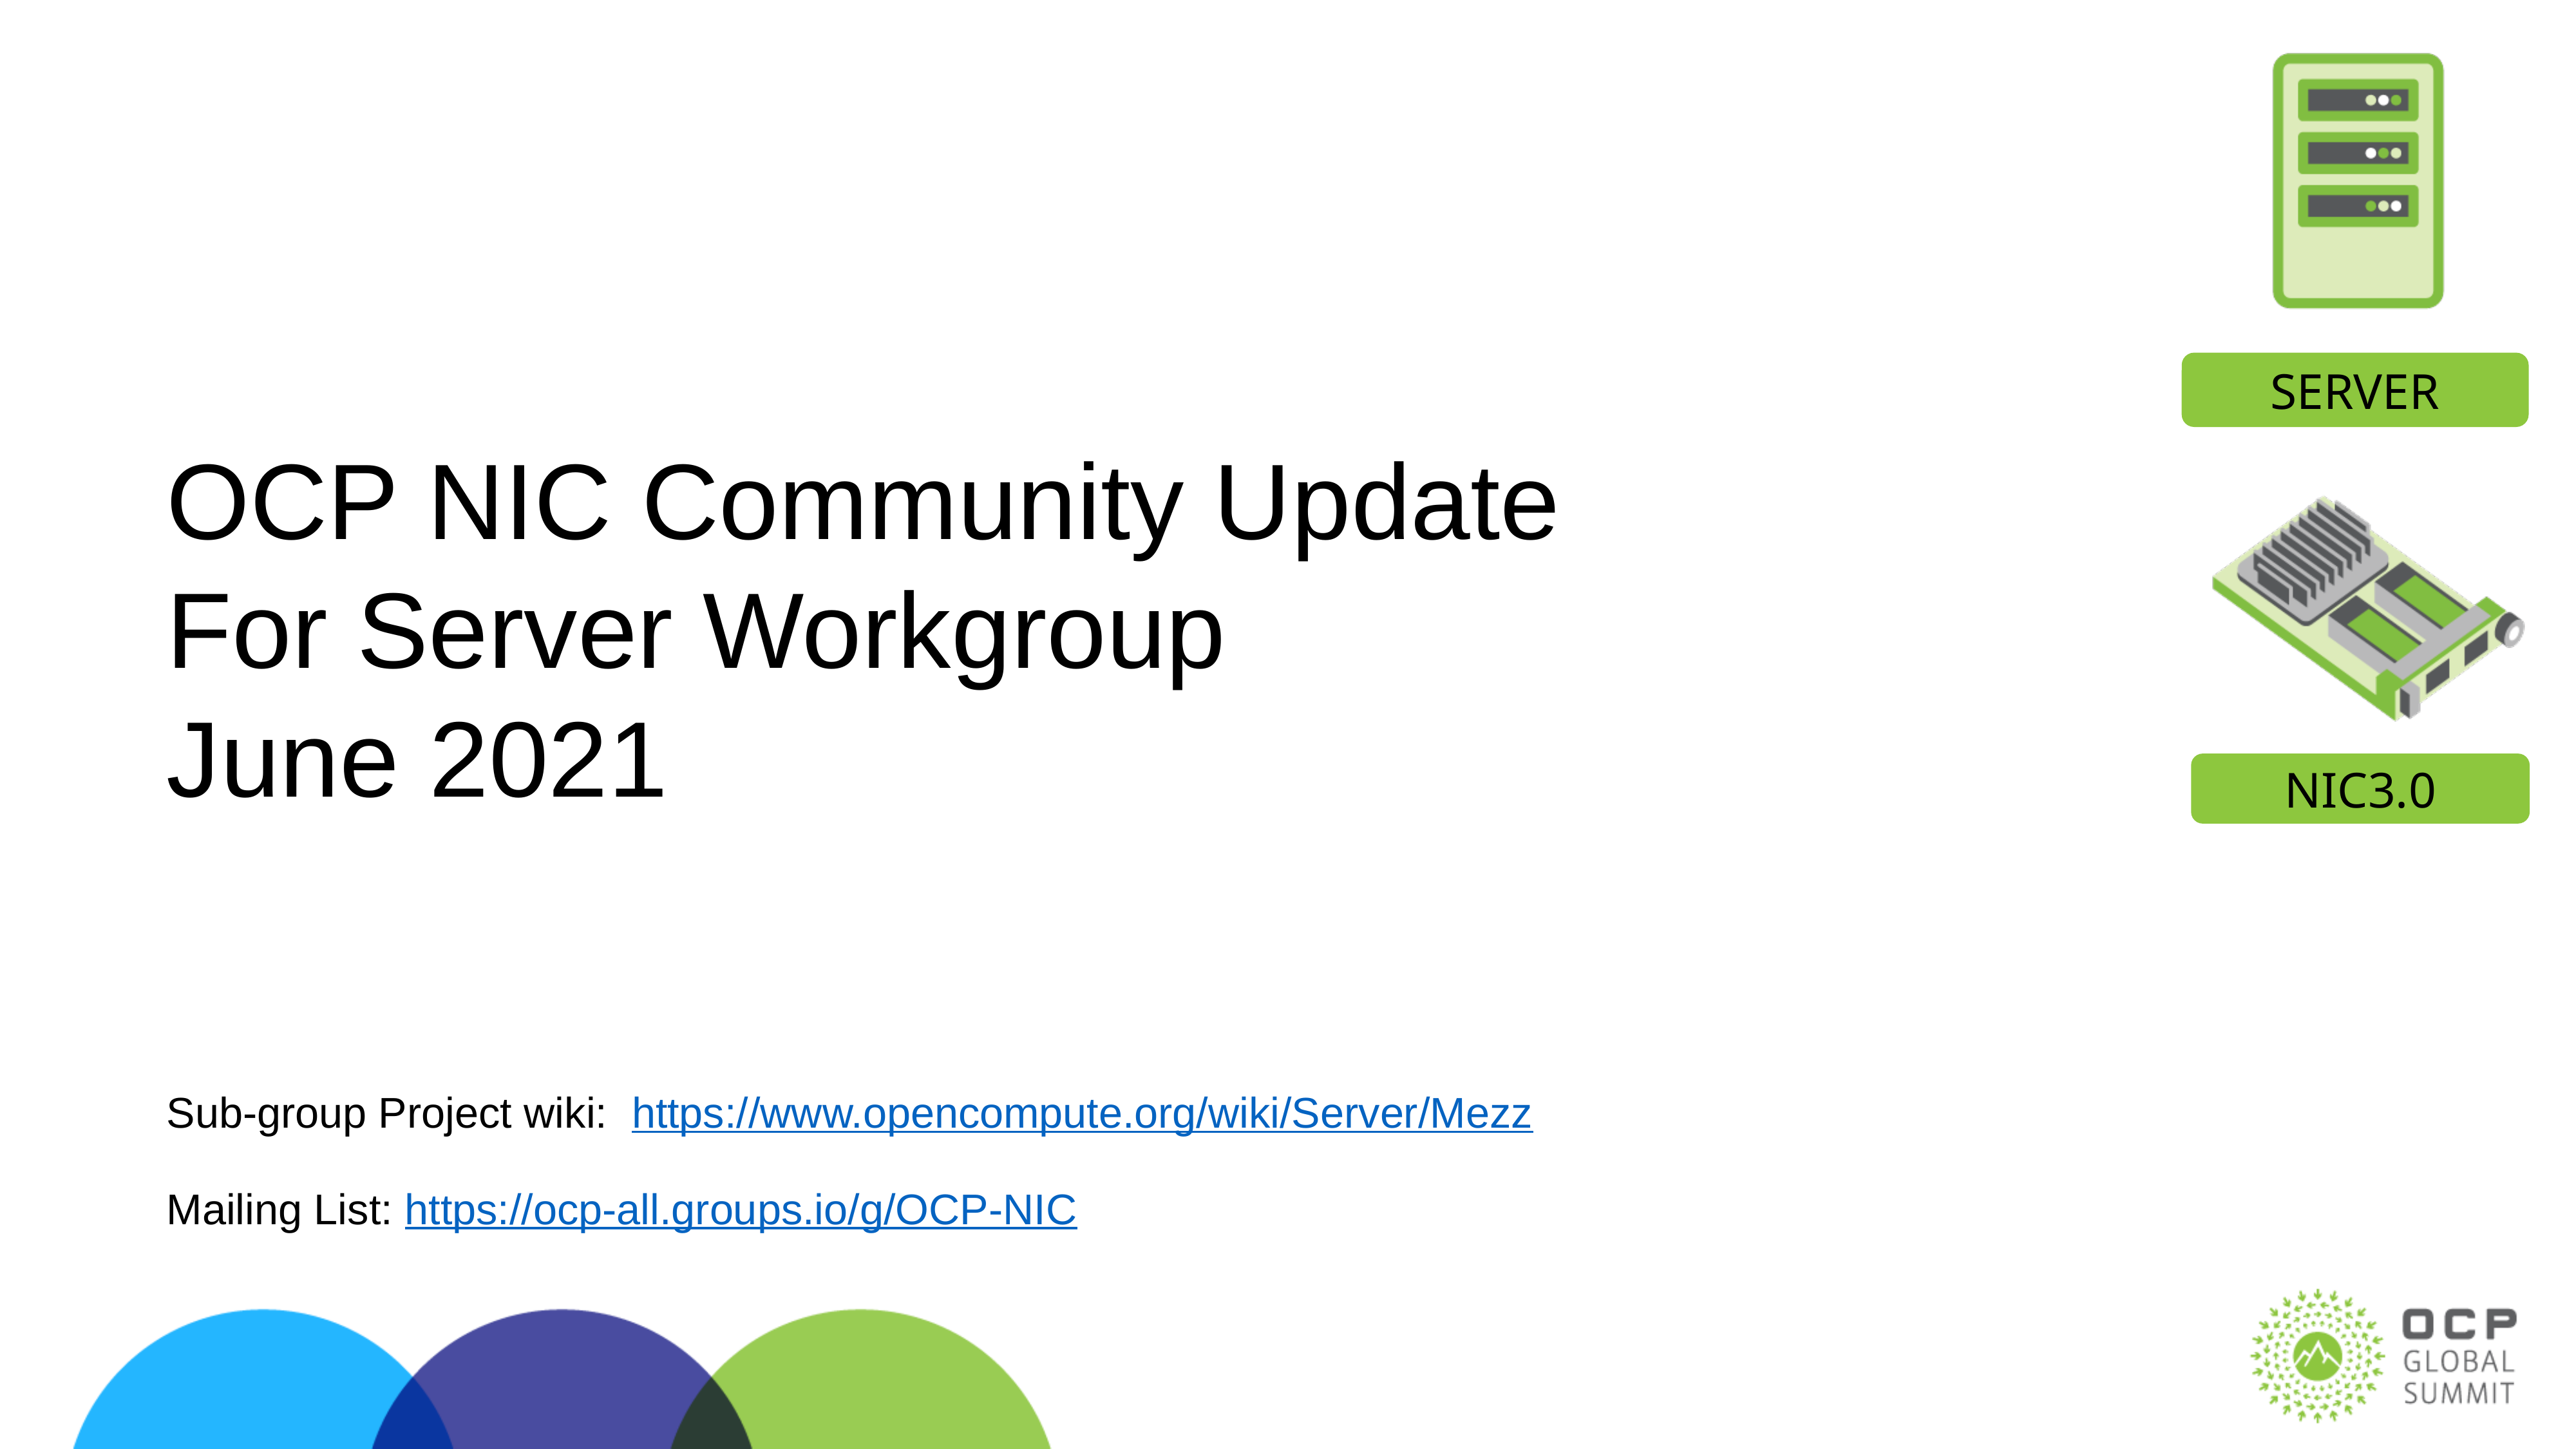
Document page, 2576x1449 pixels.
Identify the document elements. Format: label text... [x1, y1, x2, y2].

text_box SERVER [2181, 352, 2529, 426]
text_box OCP NIC Community Update For Server Workgroup June 2021 Sub-group Project wiki: https://www.opencompute.org/wiki/Server/Mezz Mailing List: https://ocp-all.groups.io/g/OCP-NIC [157, 427, 1786, 1236]
picture [0, 0, 2576, 1449]
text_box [2181, 426, 2544, 824]
